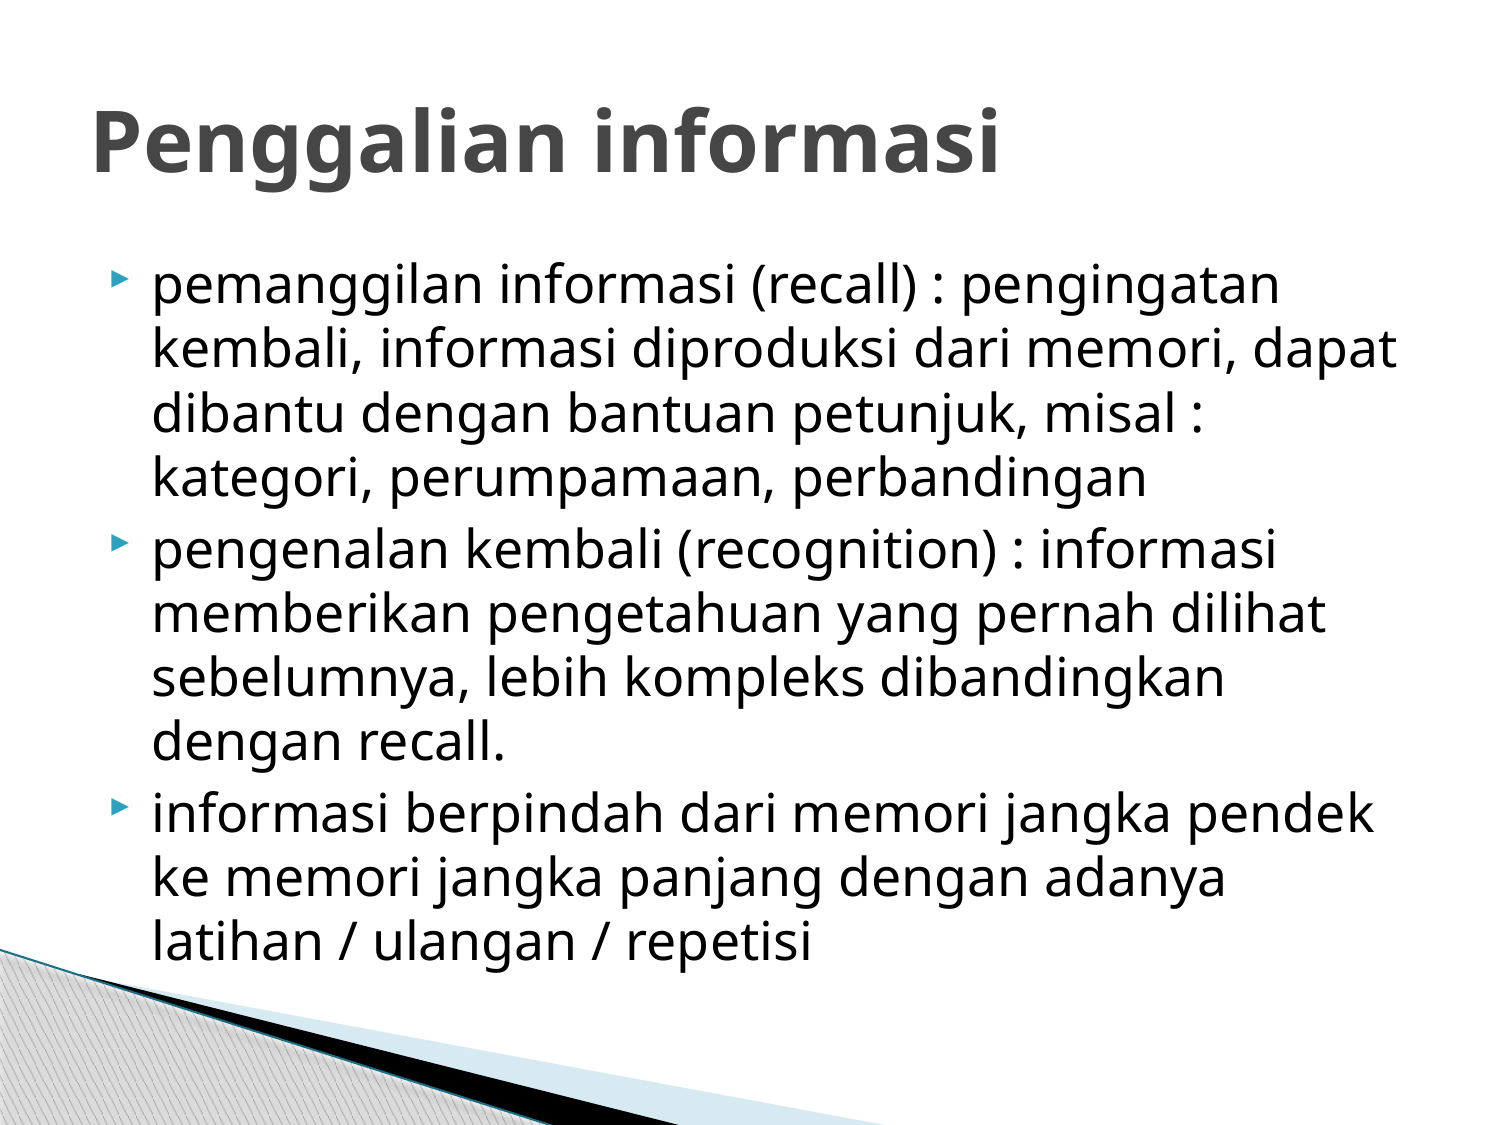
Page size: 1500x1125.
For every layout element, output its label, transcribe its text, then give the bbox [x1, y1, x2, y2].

list pemanggilan informasi (recall) : pengingatan kembali, informasi diproduksi dari memori, dapat dibantu dengan bantuan petunjuk, misal : kategori, perumpamaan, perbandingan pengenalan kembali (recognition) : informasi memberikan pengetahuan yang pernah dilihat sebelumnya, lebih kompleks dibandingkan dengan recall. informasi berpindah dari memori jangka pendek ke memori jangka panjang dengan adanya latihan / ulangan / repetisi [75, 243, 1425, 986]
title Penggalian informasi [75, 45, 1425, 233]
